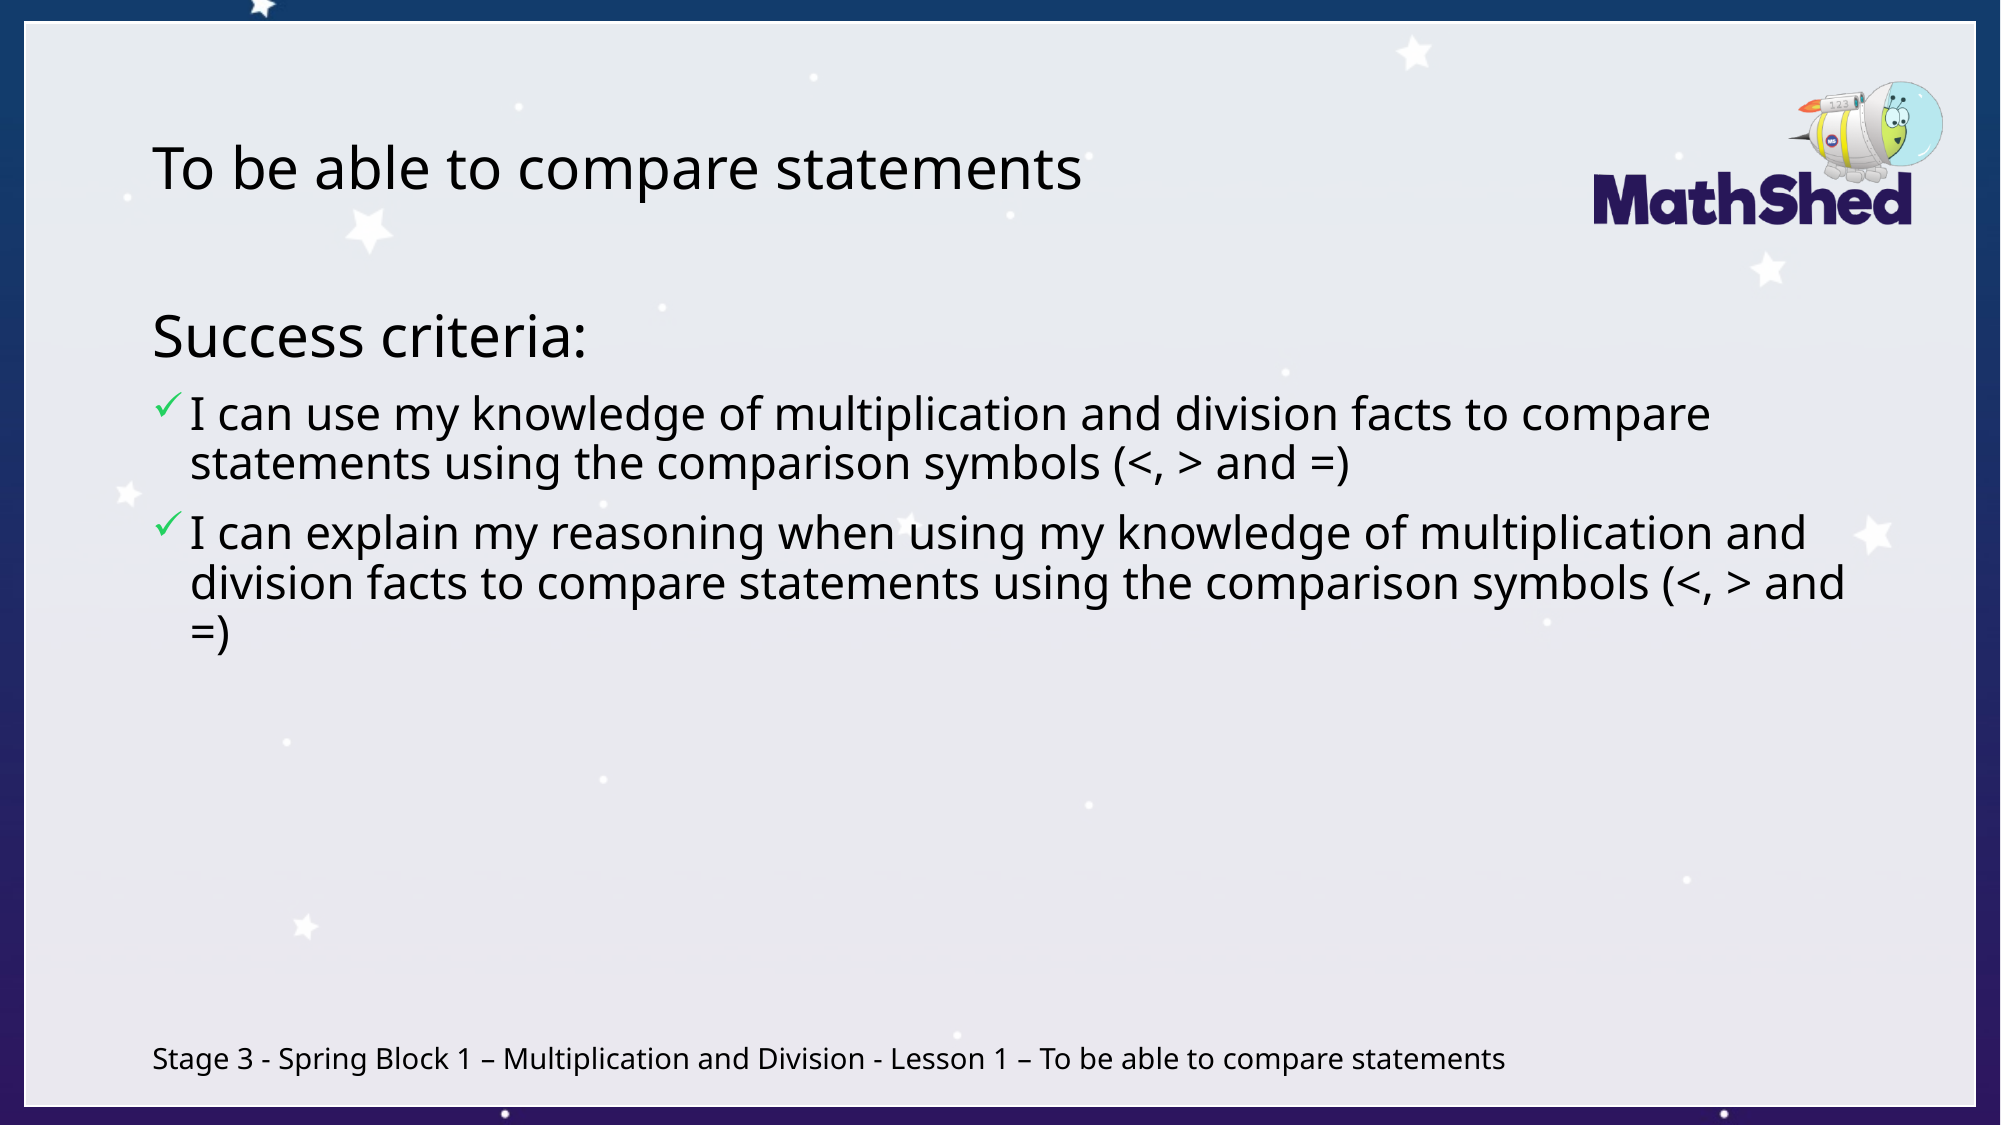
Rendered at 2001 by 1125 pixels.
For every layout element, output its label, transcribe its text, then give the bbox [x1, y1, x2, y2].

picture [0, 0, 2001, 1125]
title To be able to compare statements [137, 59, 1578, 278]
list Success criteria: I can use my knowledge of multiplication and division facts to compare statements using the comparison symbols (<, > and =) I can explain my reasoning when using my knowledge of multiplication and division facts to compare statements using the comparison symbols (<, > and =) [137, 299, 1898, 1014]
footer Stage 3 - Spring Block 1 – Multiplication and Division - Lesson 1 – To be able to compare statements [137, 1033, 2000, 1093]
